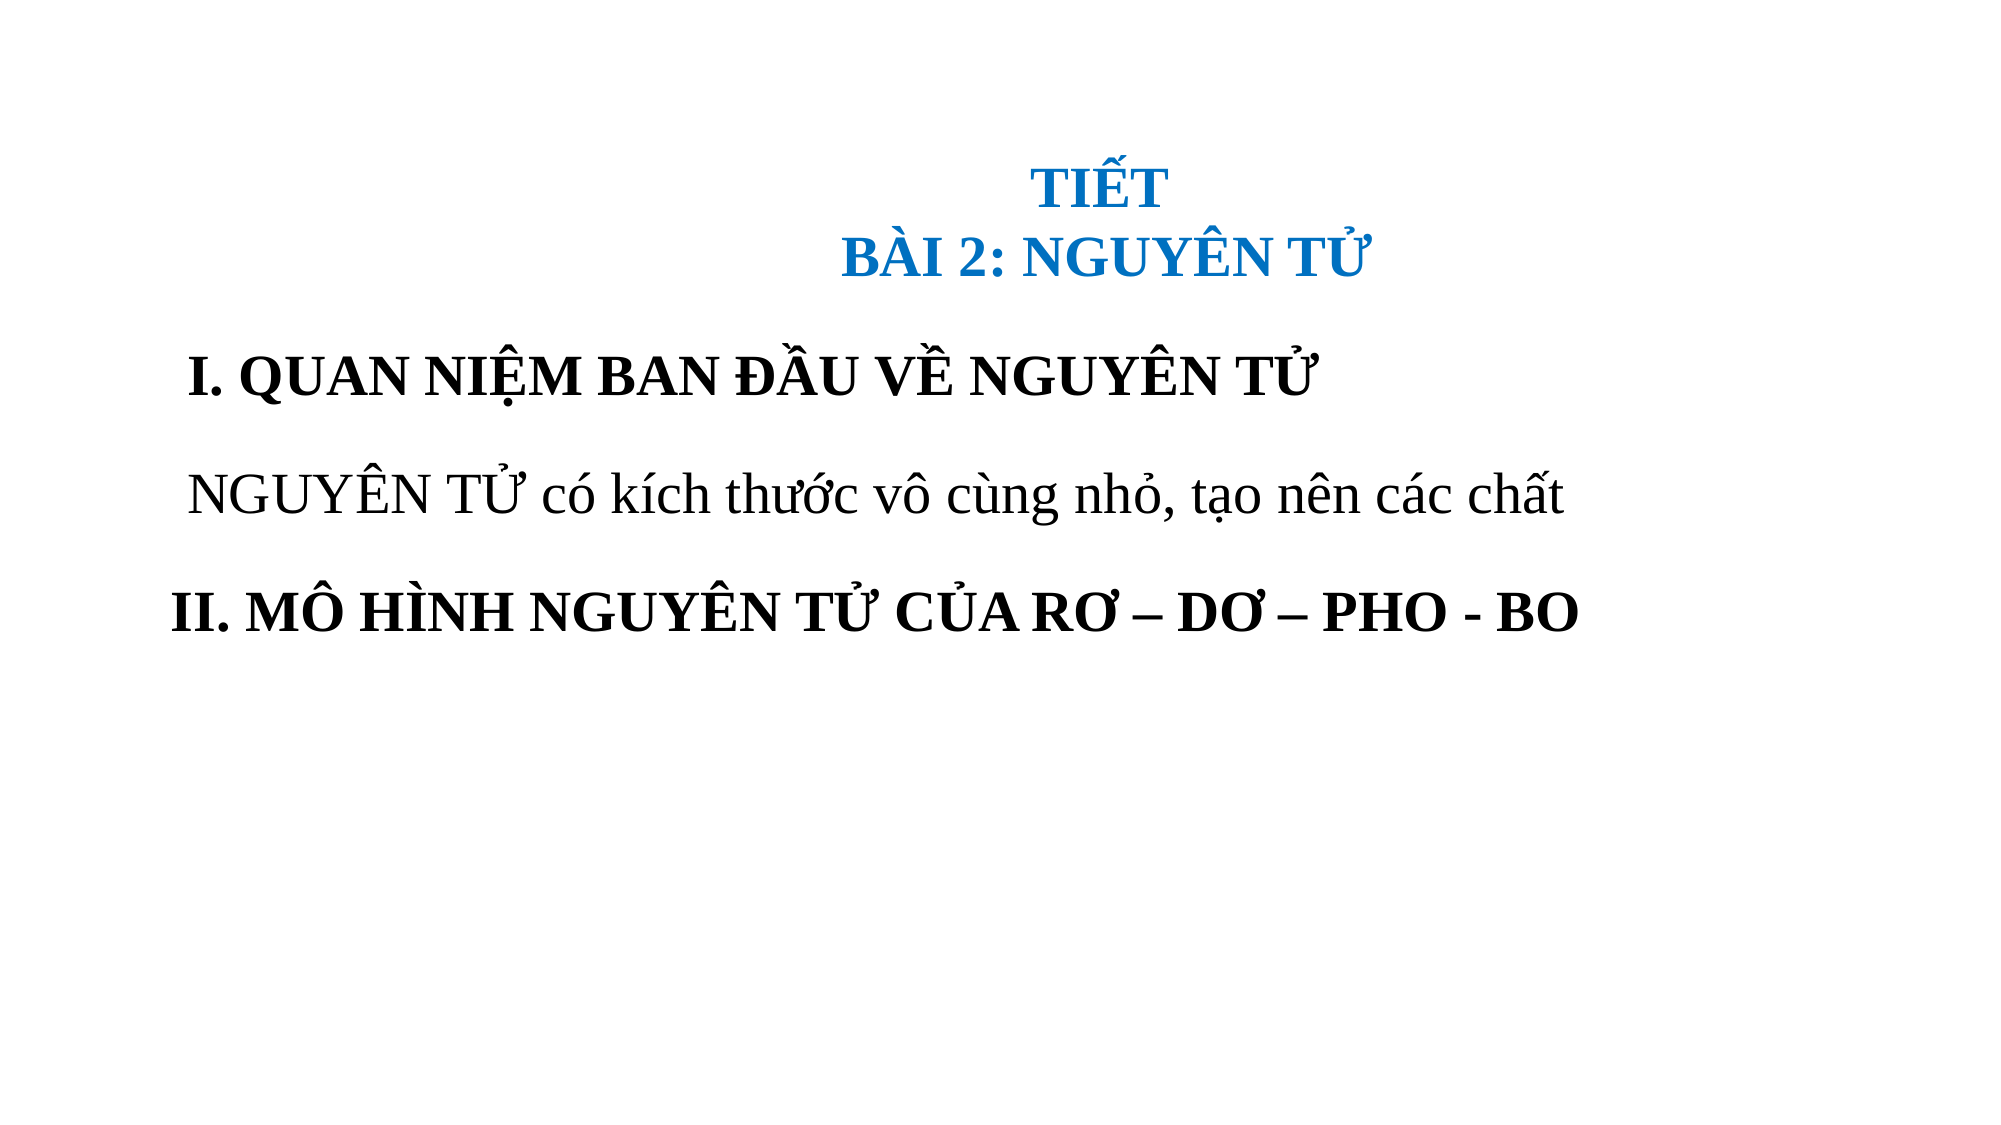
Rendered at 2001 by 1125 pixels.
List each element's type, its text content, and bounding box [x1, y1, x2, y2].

text_box TIẾT BÀI 2: NGUYÊN TỬ [826, 141, 1388, 296]
text_box NGUYÊN TỬ có kích thước vô cùng nhỏ, tạo nên các chất [172, 447, 1580, 533]
text_box II. MÔ HÌNH NGUYÊN TỬ CỦA RƠ – DƠ – PHO - BO [155, 565, 1597, 651]
text_box I. QUAN NIỆM BAN ĐẦU VỀ NGUYÊN TỬ [172, 329, 1336, 415]
